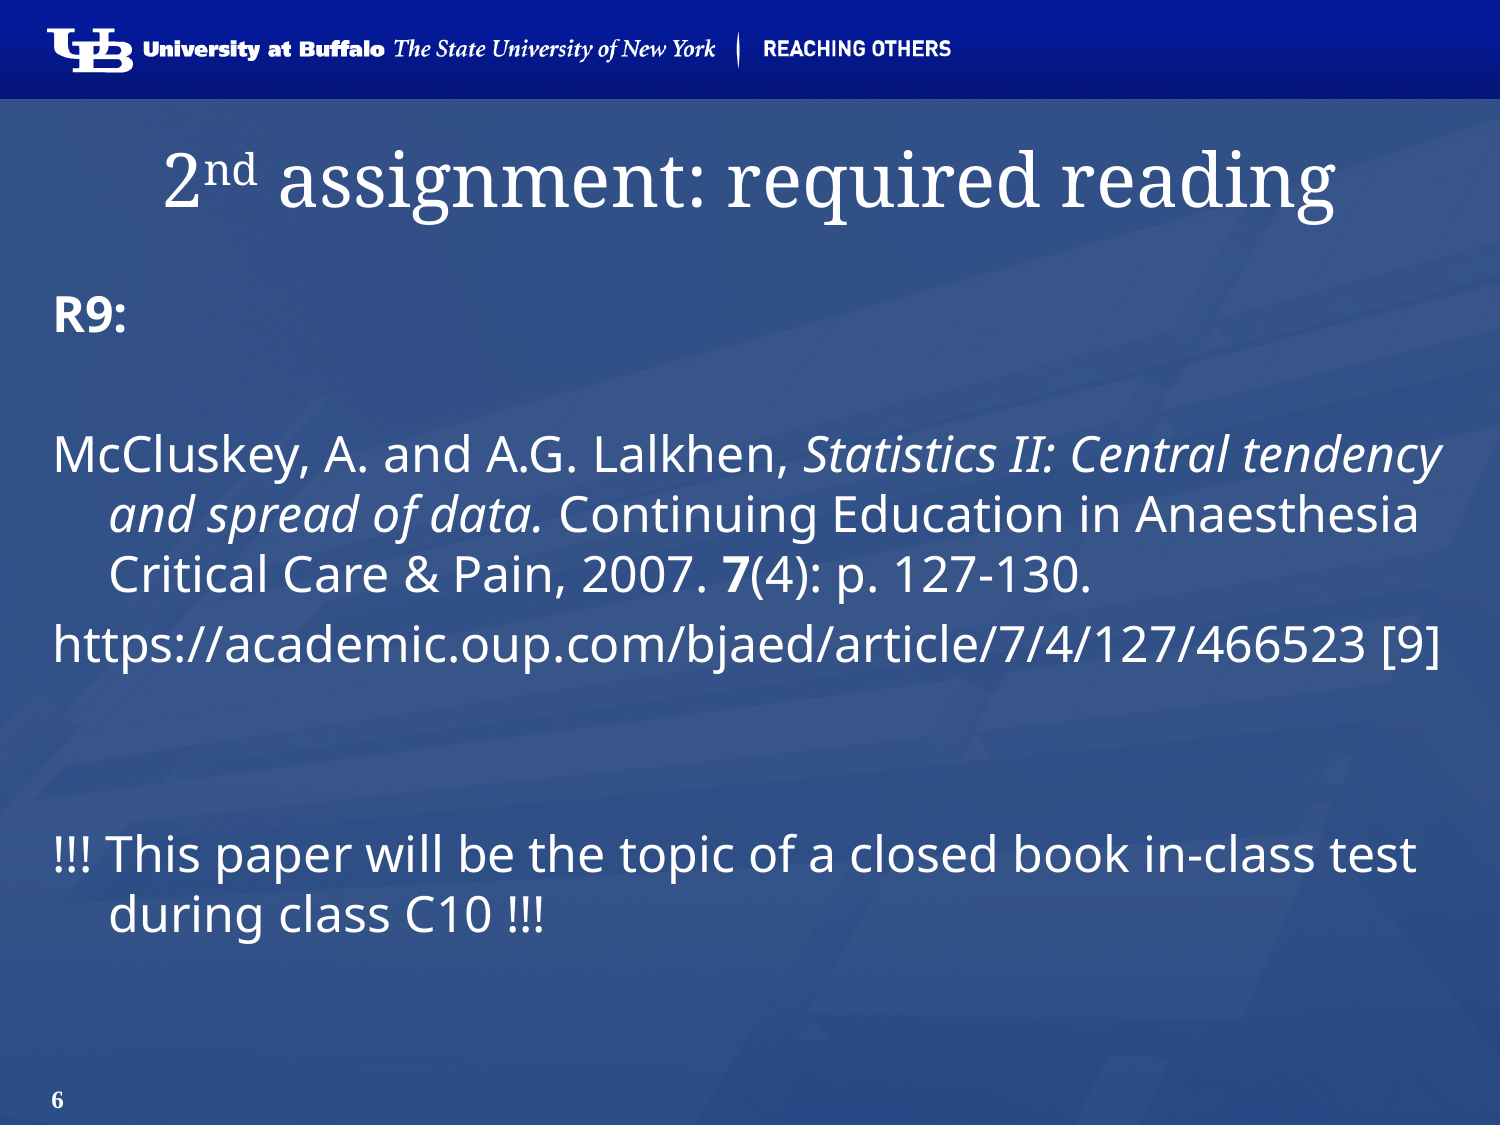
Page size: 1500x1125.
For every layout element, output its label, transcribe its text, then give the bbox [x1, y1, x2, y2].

picture [0, 0, 1500, 99]
title 2nd assignment: required reading [37, 125, 1463, 250]
slide_number 6 [3, 1075, 79, 1123]
list R9: McCluskey, A. and A.G. Lalkhen, Statistics II: Central tendency and spread of data. Continuing Education in Anaesthesia Critical Care & Pain, 2007. 7(4): p. 127-130. https://academic.oup.com/bjaed/article/7/4/127/466523 [9] !!! This paper will be the topic of a closed book in-class test during class C10 !!! [37, 275, 1463, 1088]
